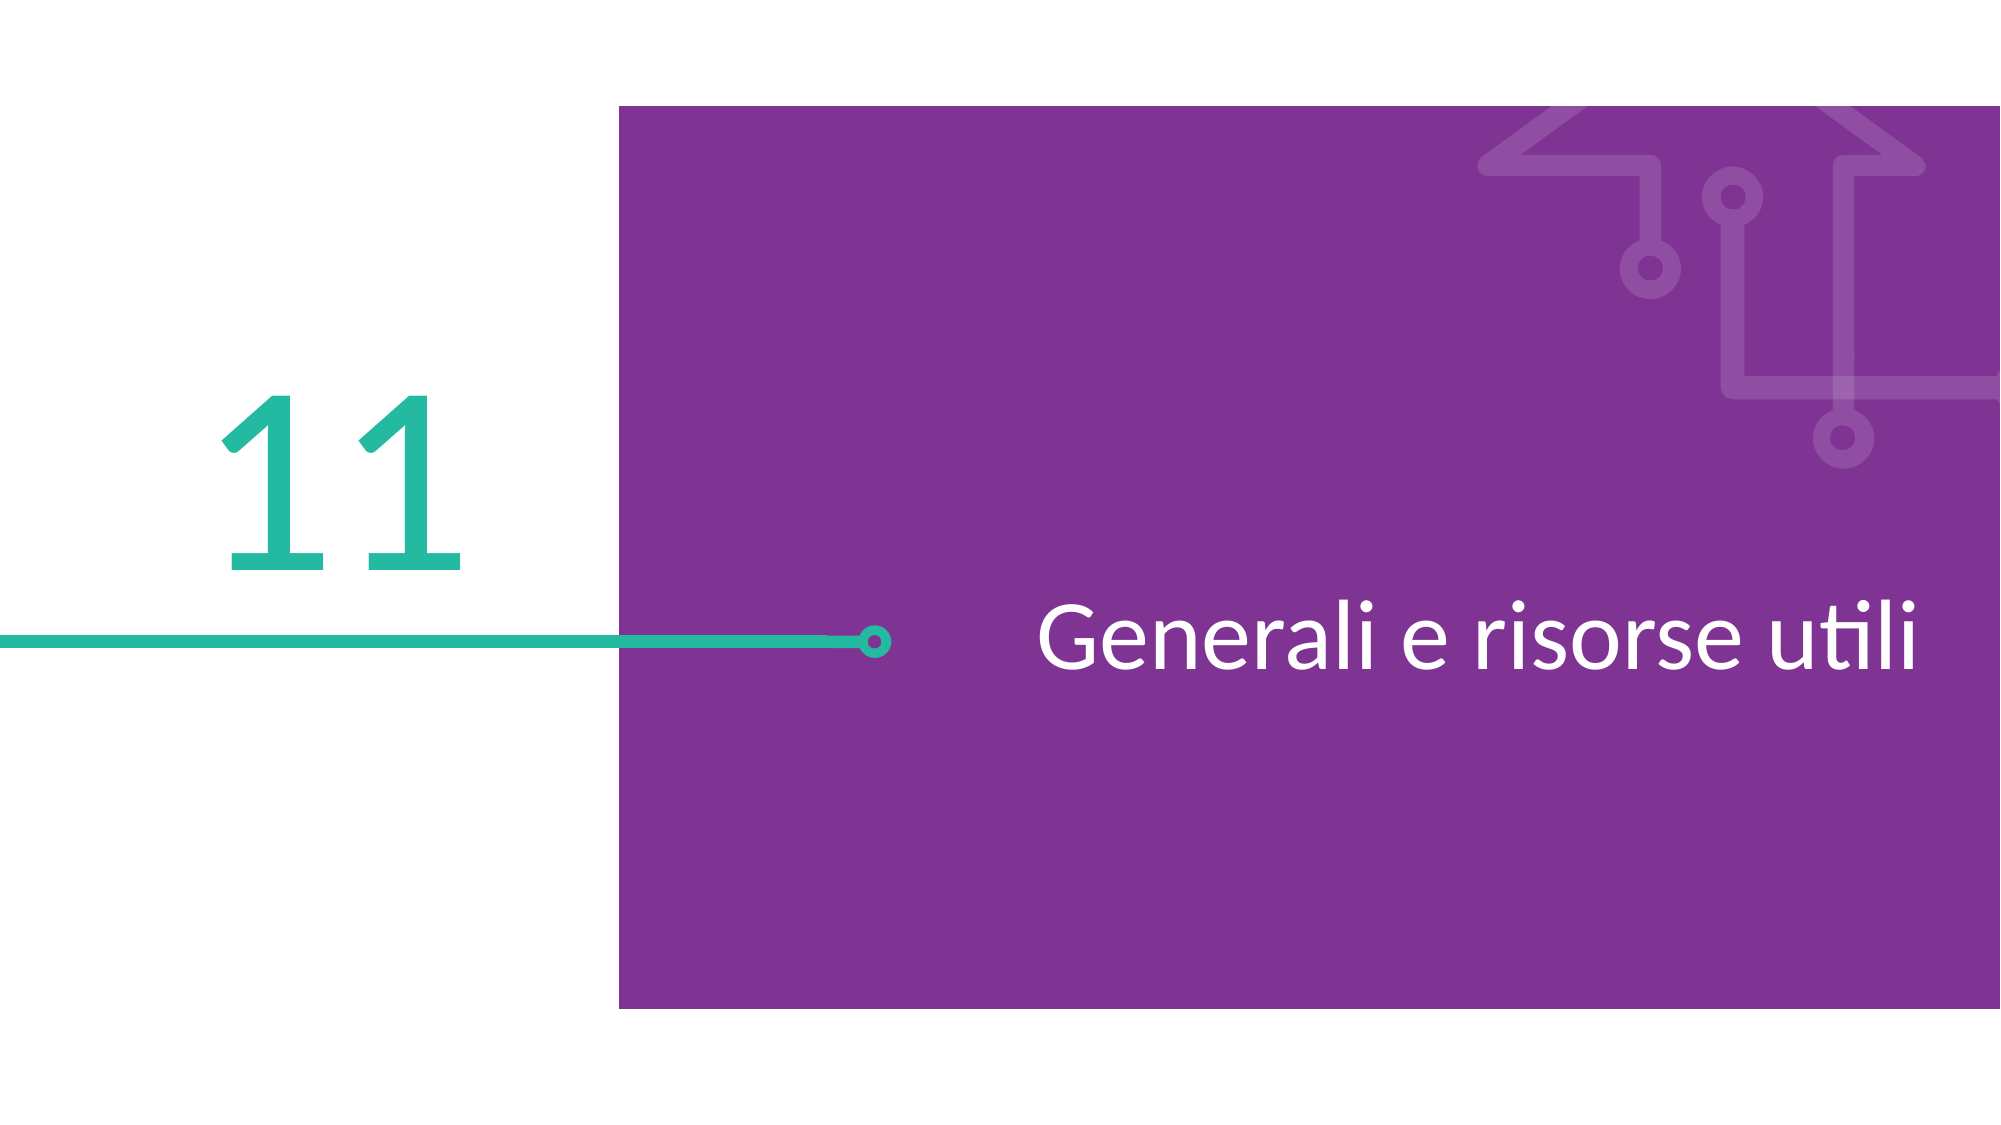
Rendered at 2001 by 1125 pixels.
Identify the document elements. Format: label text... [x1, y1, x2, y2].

list 11 [146, 328, 561, 425]
list Generali e risorse utili [984, 575, 1971, 946]
